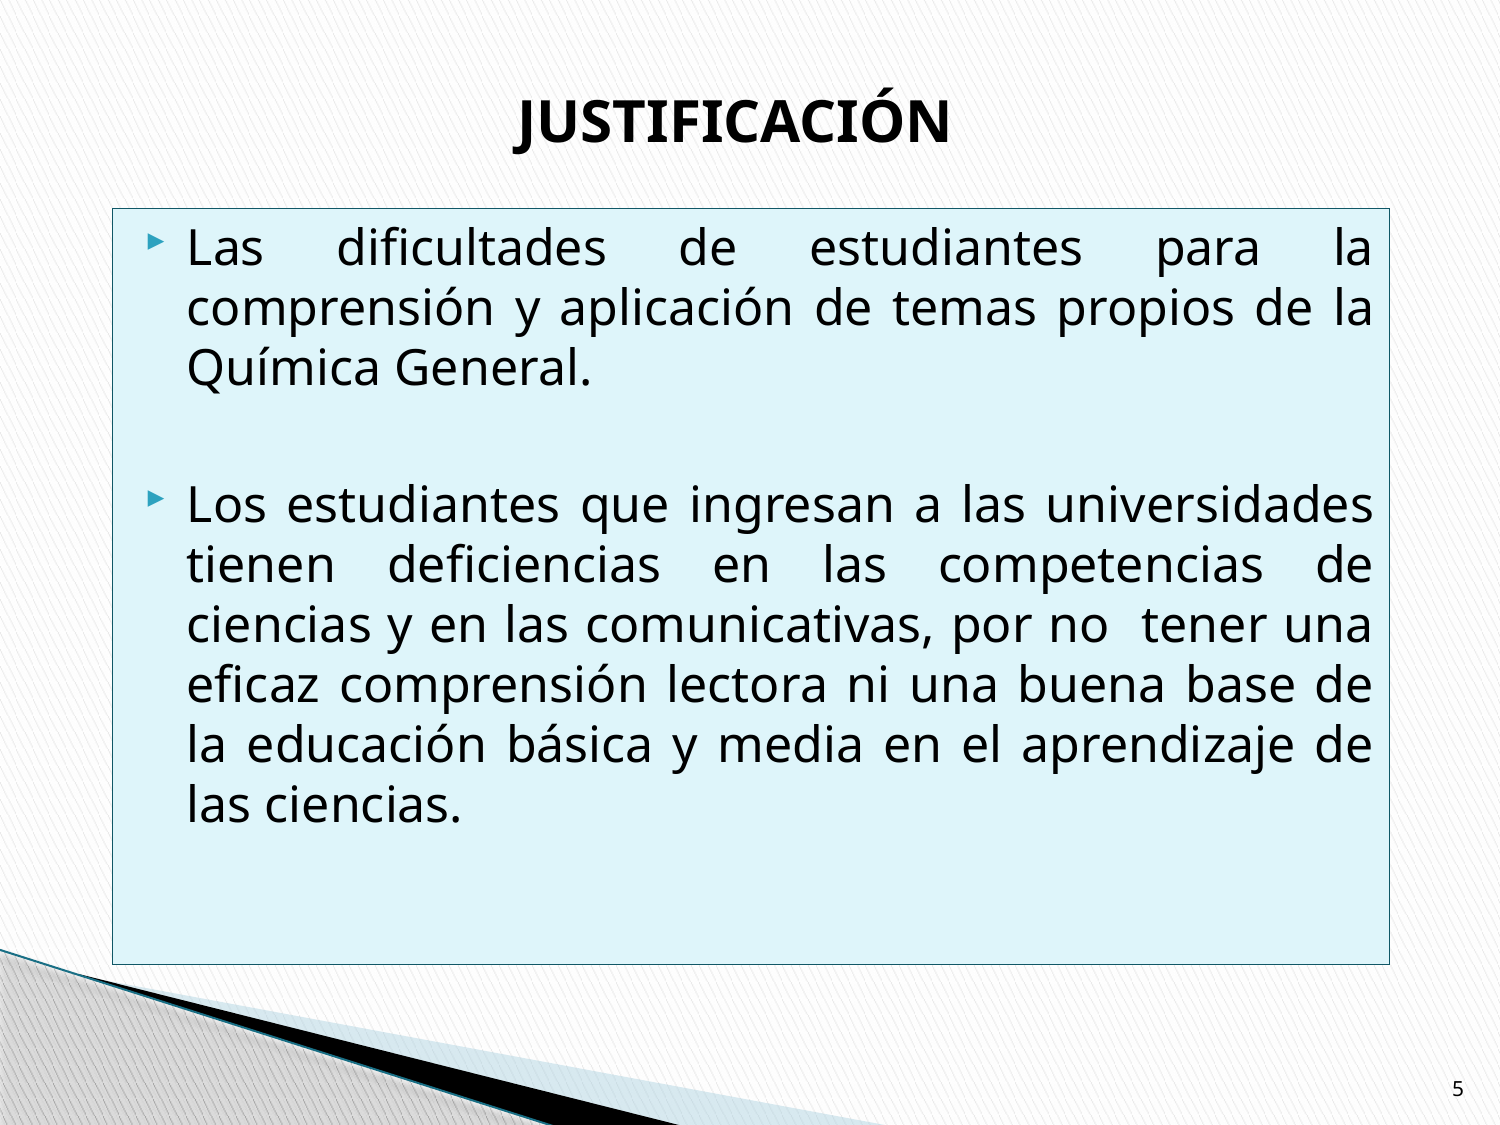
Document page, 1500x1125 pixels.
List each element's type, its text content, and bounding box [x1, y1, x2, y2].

title JUSTIFICACIÓN [76, 66, 1394, 173]
list Las dificultades de estudiantes para la comprensión y aplicación de temas propios de la Química General. Los estudiantes que ingresan a las universidades tienen deficiencias en las competencias de ciencias y en las comunicativas, por no tener una eficaz comprensión lectora ni una buena base de la educación básica y media en el aprendizaje de las ciencias. [112, 208, 1390, 965]
slide_number 5 [1418, 1051, 1479, 1112]
